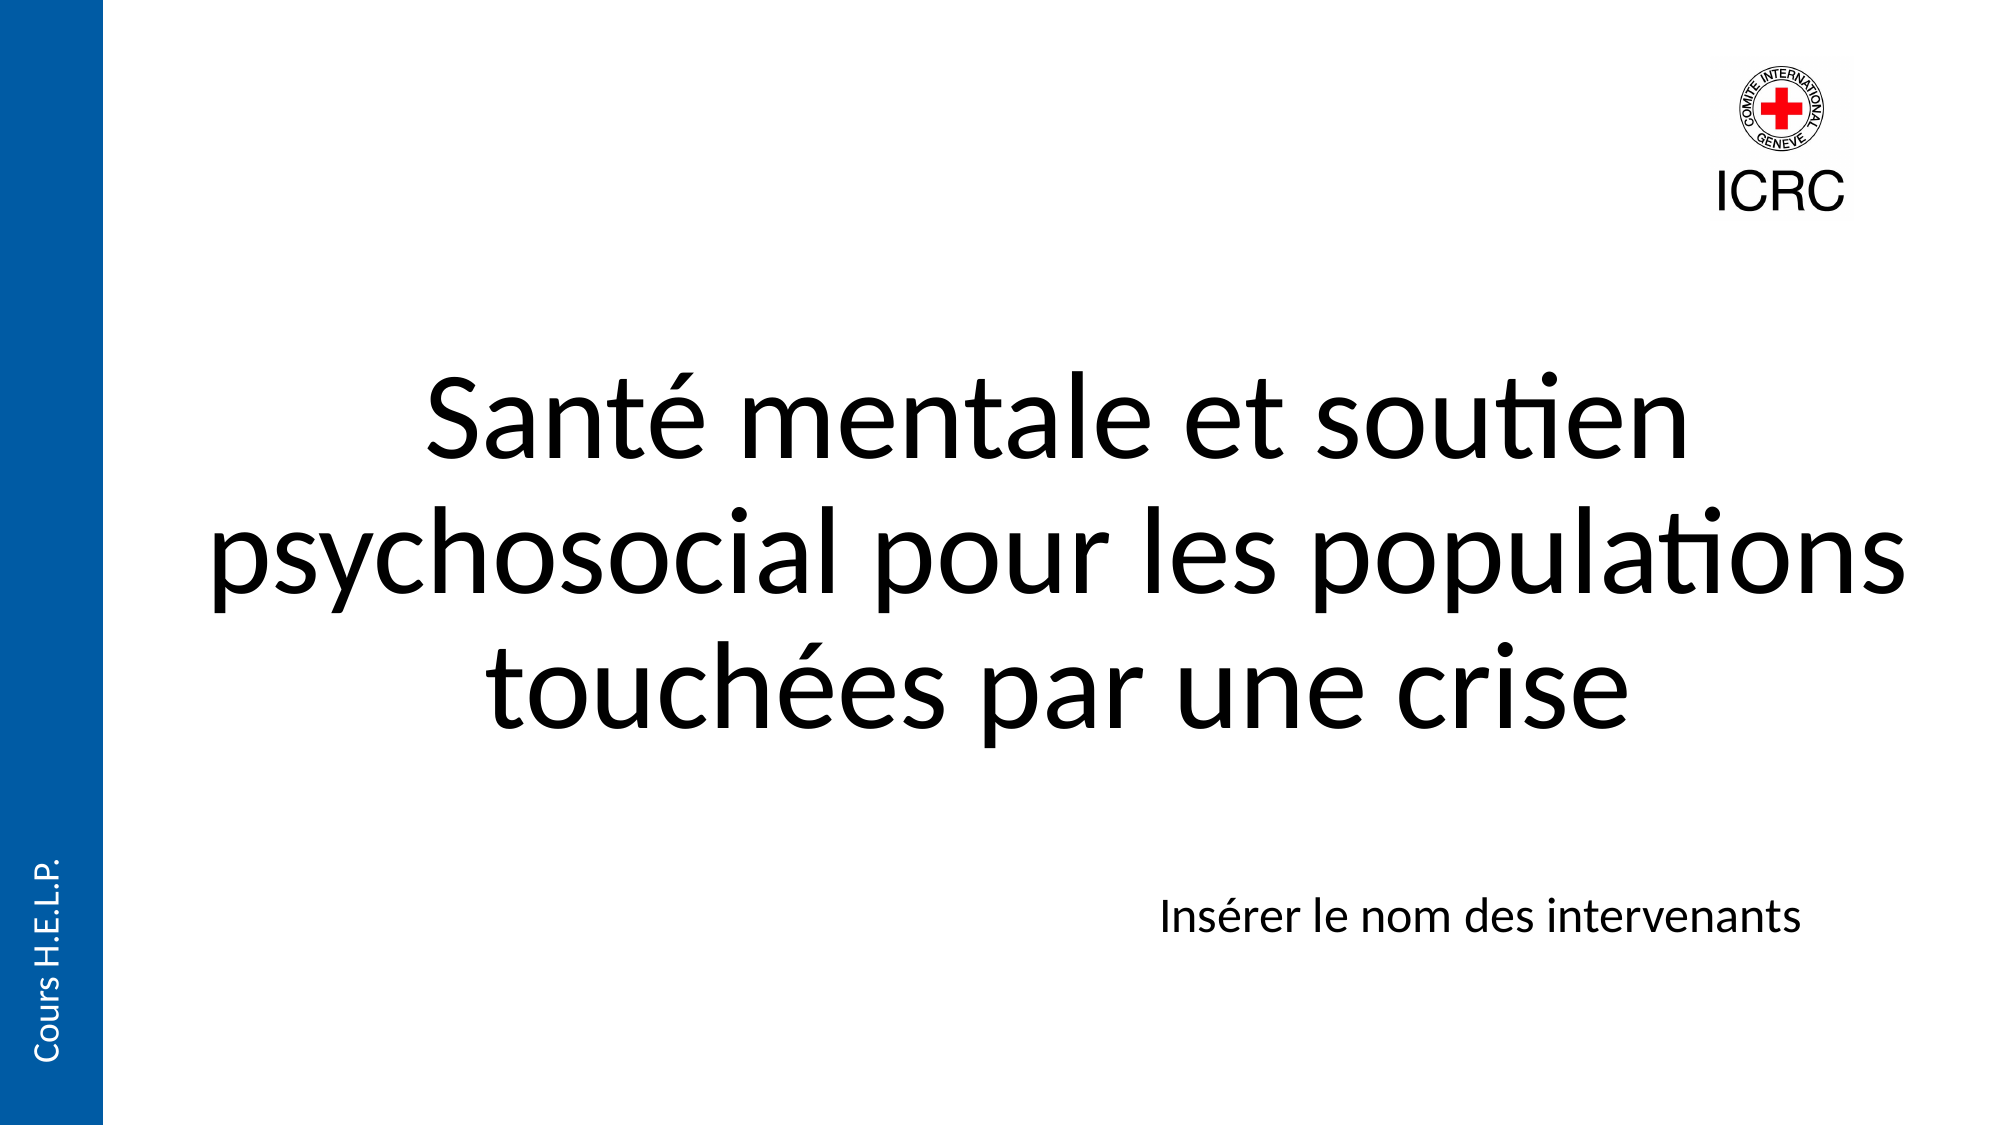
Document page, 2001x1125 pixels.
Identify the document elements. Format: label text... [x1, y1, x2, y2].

text_box Cours H.E.L.P. [13, 841, 90, 1079]
text_box [0, 0, 104, 1125]
picture [1709, 56, 1854, 221]
text_box Insérer le nom des intervenants [1144, 874, 1817, 995]
title Santé mentale et soutien psychosocial pour les populations touchées par une crise [148, 249, 1970, 764]
